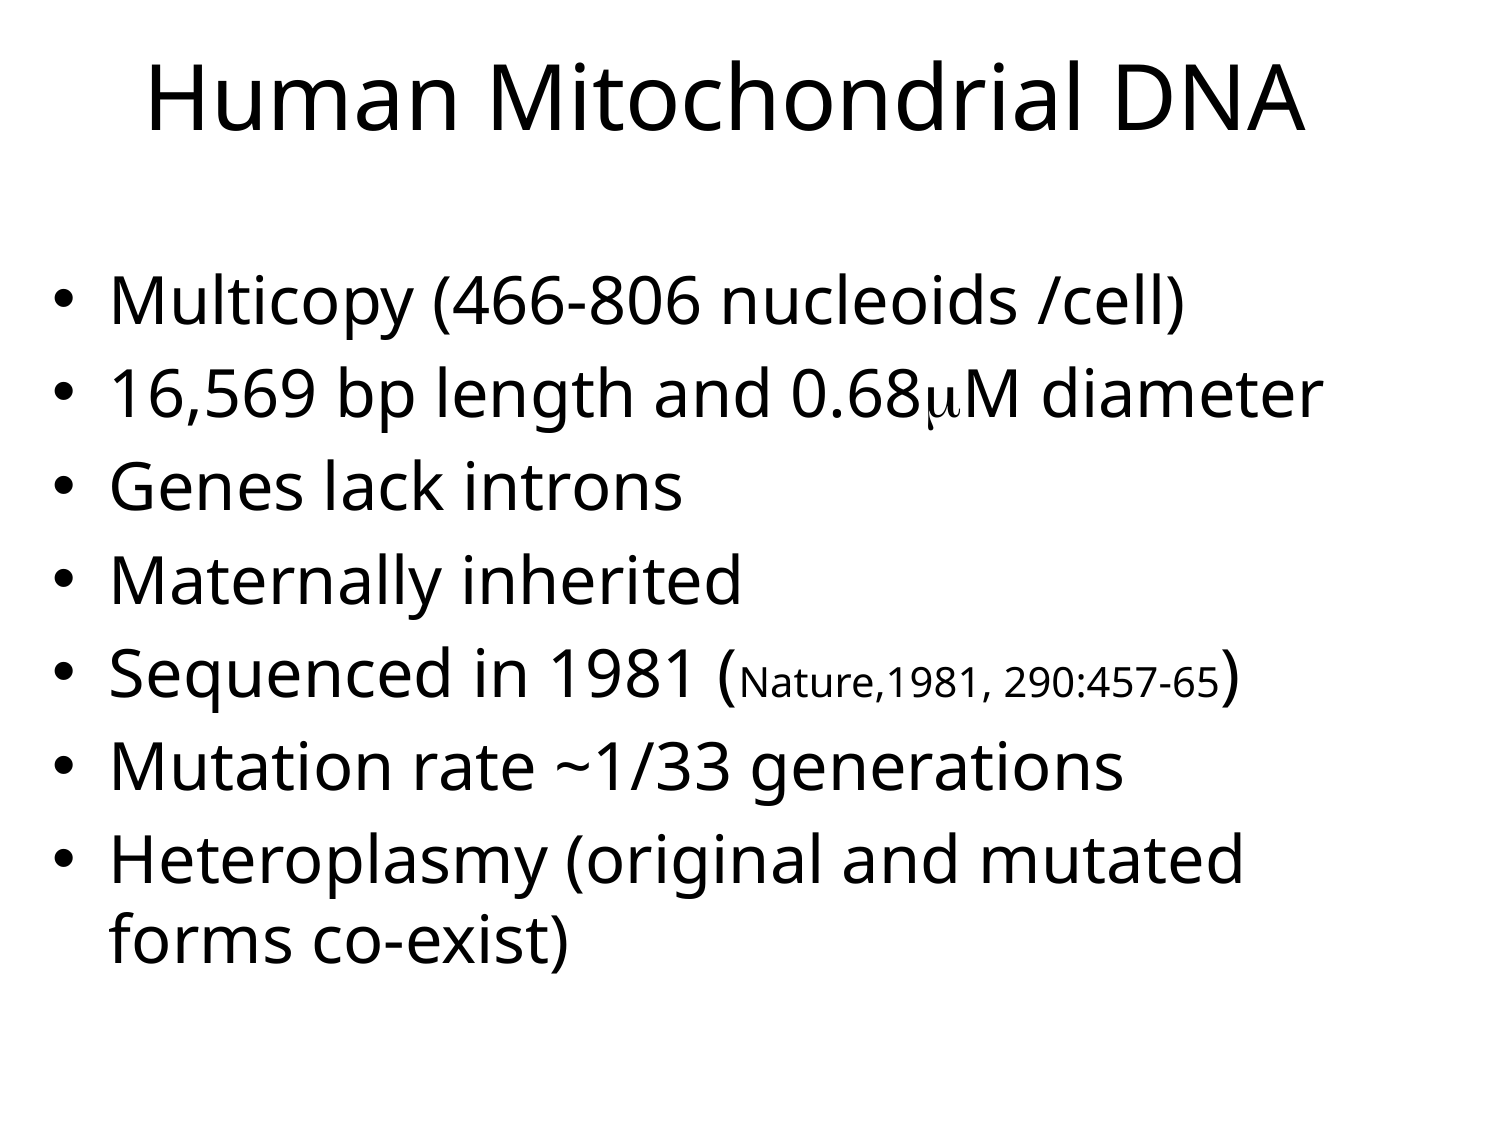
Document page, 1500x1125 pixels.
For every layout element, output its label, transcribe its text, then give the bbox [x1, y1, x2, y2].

list Multicopy (466-806 nucleoids /cell) 16,569 bp length and 0.68mM diameter Genes lack introns Maternally inherited Sequenced in 1981 (Nature,1981, 290:457-65) Mutation rate ~1/33 generations Heteroplasmy (original and mutated forms co-exist) [37, 249, 1451, 1076]
title Human Mitochondrial DNA [87, 0, 1363, 188]
